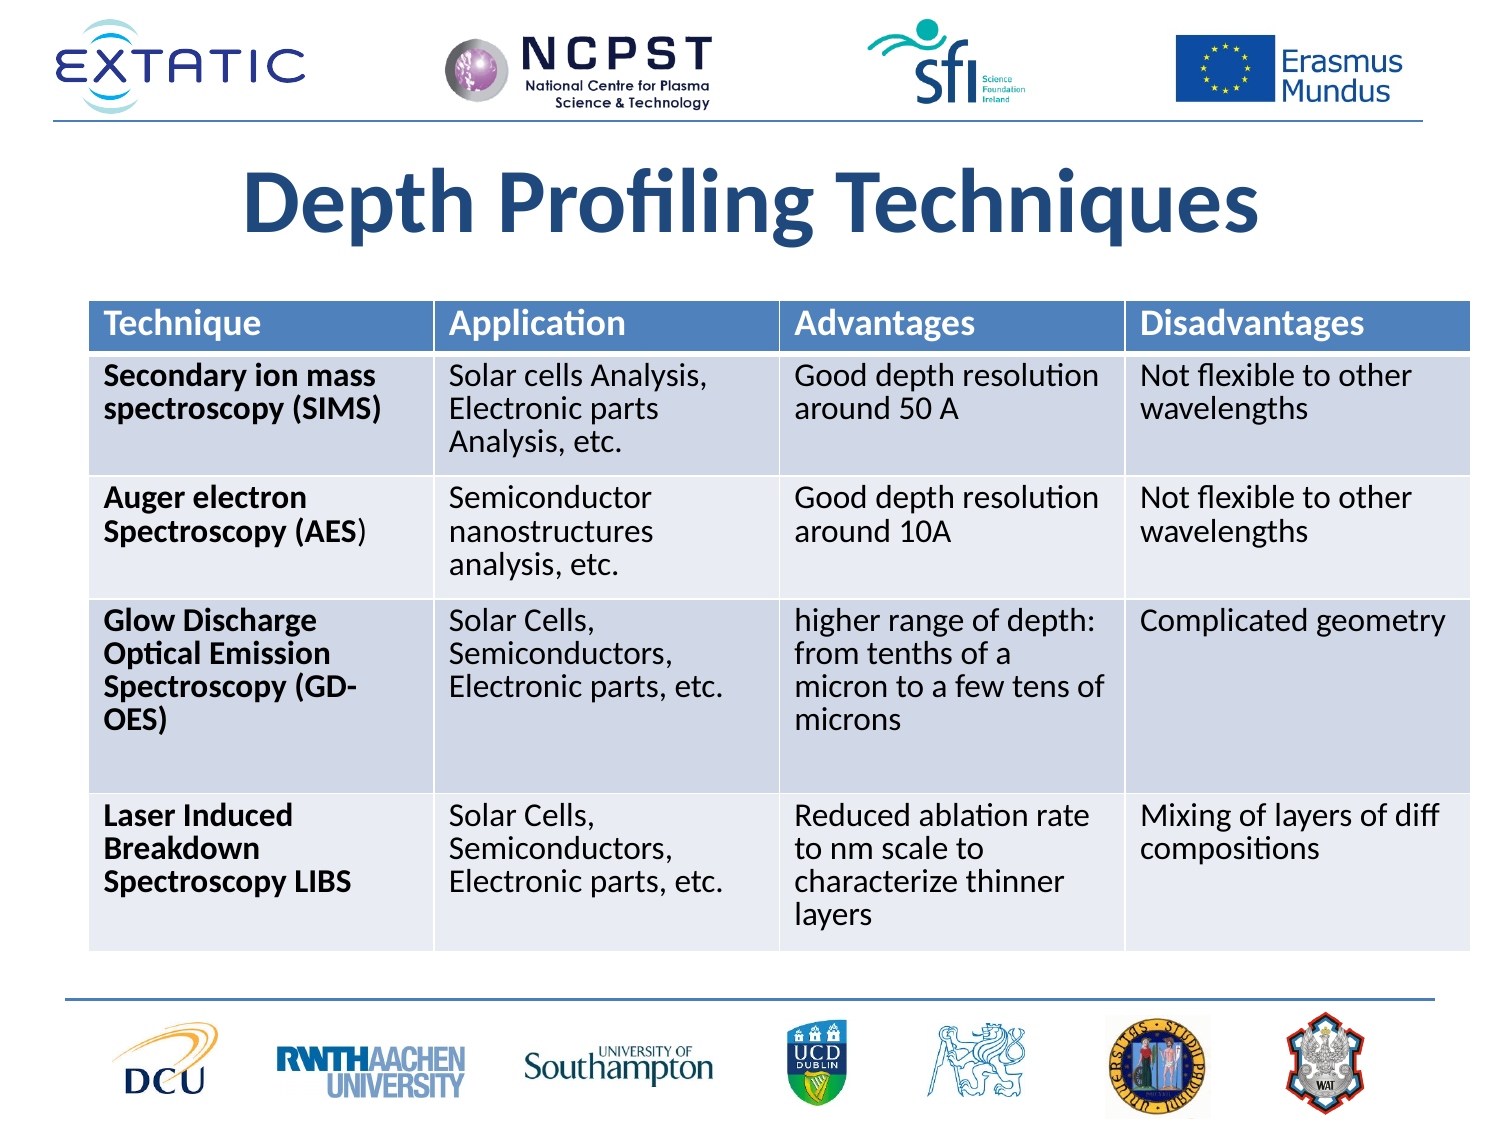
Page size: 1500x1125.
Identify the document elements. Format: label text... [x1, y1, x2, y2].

table_cell higher range of depth: from tenths of a micron to a few tens of microns [780, 600, 1124, 793]
table_cell Auger electron Spectroscopy (AES) [89, 477, 433, 598]
title Depth Profiling Techniques [76, 101, 1427, 290]
table_cell Reduced ablation rate to nm scale to characterize thinner layers [780, 794, 1124, 951]
picture [1105, 1015, 1211, 1119]
picture [112, 1022, 218, 1094]
picture [525, 1046, 713, 1087]
picture [927, 1023, 1025, 1097]
picture [1167, 25, 1424, 101]
table_header Advantages [780, 301, 1124, 351]
table_cell Not flexible to other wavelengths [1126, 357, 1470, 475]
table_cell Glow Discharge Optical Emission Spectroscopy (GD-OES) [89, 600, 433, 793]
picture [427, 19, 713, 101]
table_cell Good depth resolution around 10A [780, 477, 1124, 598]
table_cell Secondary ion mass spectroscopy (SIMS) [89, 357, 433, 475]
table_cell Not flexible to other wavelengths [1126, 477, 1470, 598]
picture [1285, 1011, 1365, 1115]
table_header Application [435, 301, 779, 351]
picture [56, 19, 305, 114]
table_cell Mixing of layers of diff compositions [1126, 794, 1470, 951]
picture [859, 6, 1035, 101]
table_cell Laser Induced Breakdown Spectroscopy LIBS [89, 794, 433, 951]
table_cell Good depth resolution around 50 A [780, 357, 1124, 475]
picture [773, 1019, 860, 1106]
table_header Technique [89, 301, 433, 351]
table_cell Semiconductor nanostructures analysis, etc. [435, 477, 779, 598]
table_header Disadvantages [1126, 301, 1470, 351]
table_cell Solar Cells, Semiconductors, Electronic parts, etc. [435, 600, 779, 793]
picture [277, 1046, 465, 1098]
table_cell Solar Cells, Semiconductors, Electronic parts, etc. [435, 794, 779, 951]
table_cell Complicated geometry [1126, 600, 1470, 793]
table_cell Solar cells Analysis, Electronic parts Analysis, etc. [435, 357, 779, 475]
